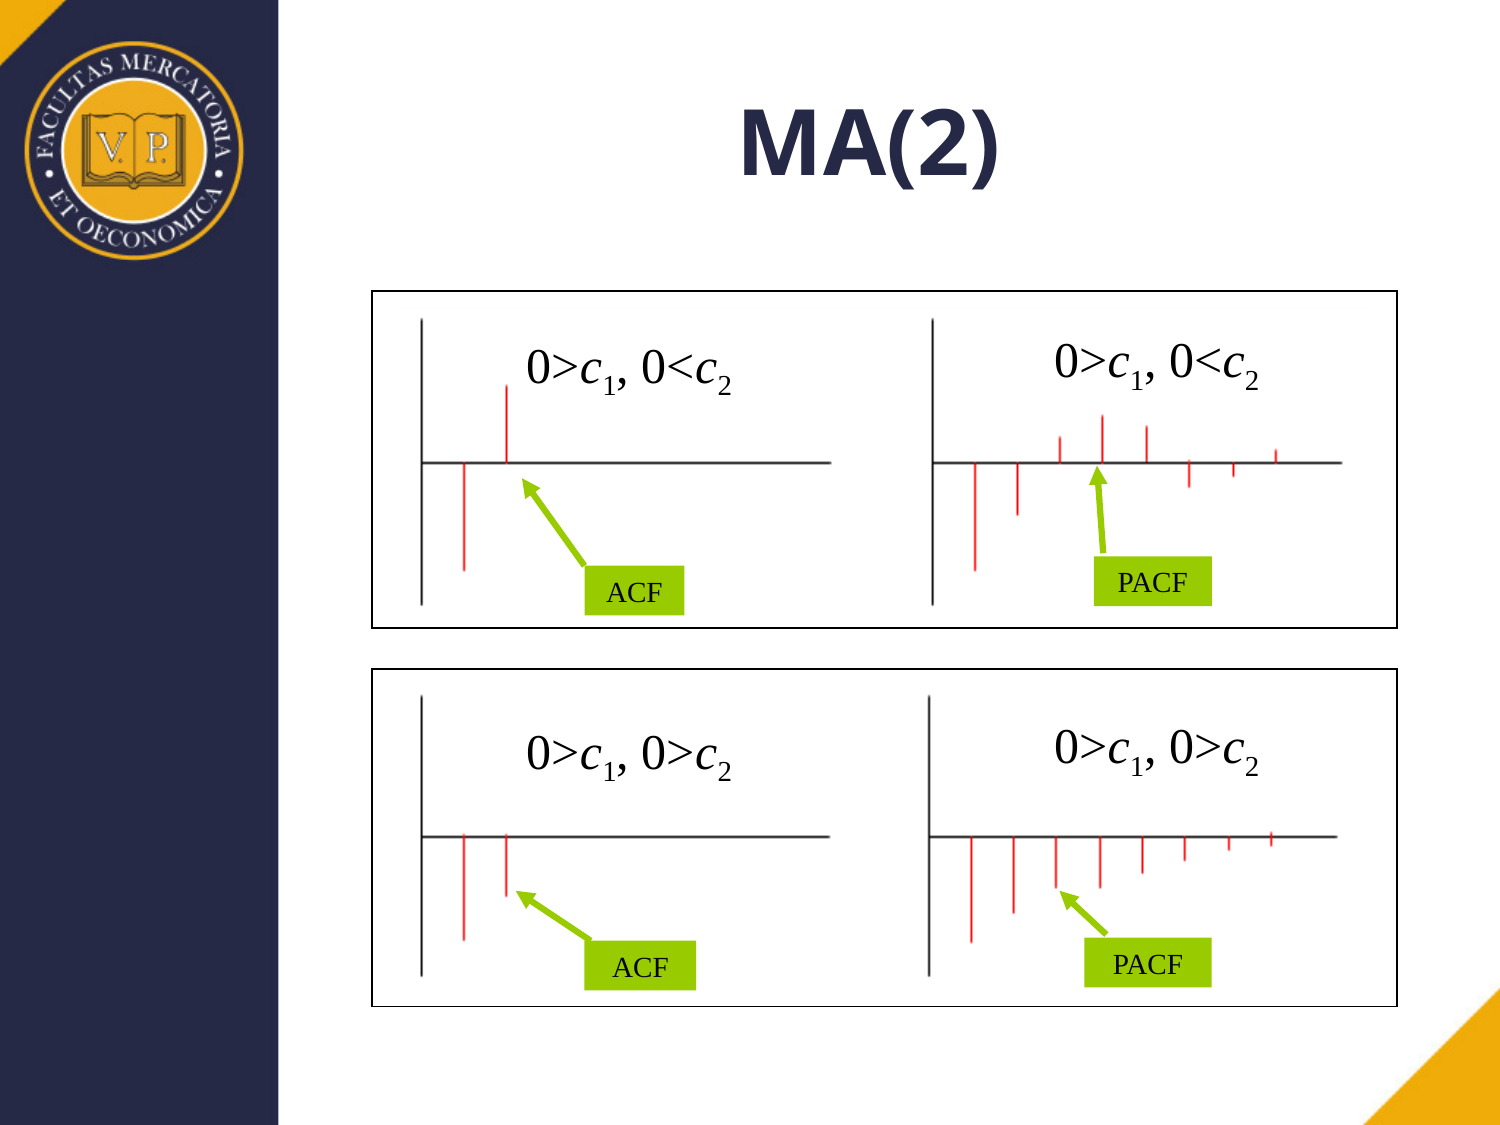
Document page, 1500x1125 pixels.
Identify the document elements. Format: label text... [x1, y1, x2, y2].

picture [0, 0, 1500, 1125]
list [399, 306, 1366, 620]
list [399, 681, 1363, 995]
text_box [371, 290, 1397, 629]
title MA(2) [312, 44, 1426, 233]
text_box [371, 668, 1397, 1007]
